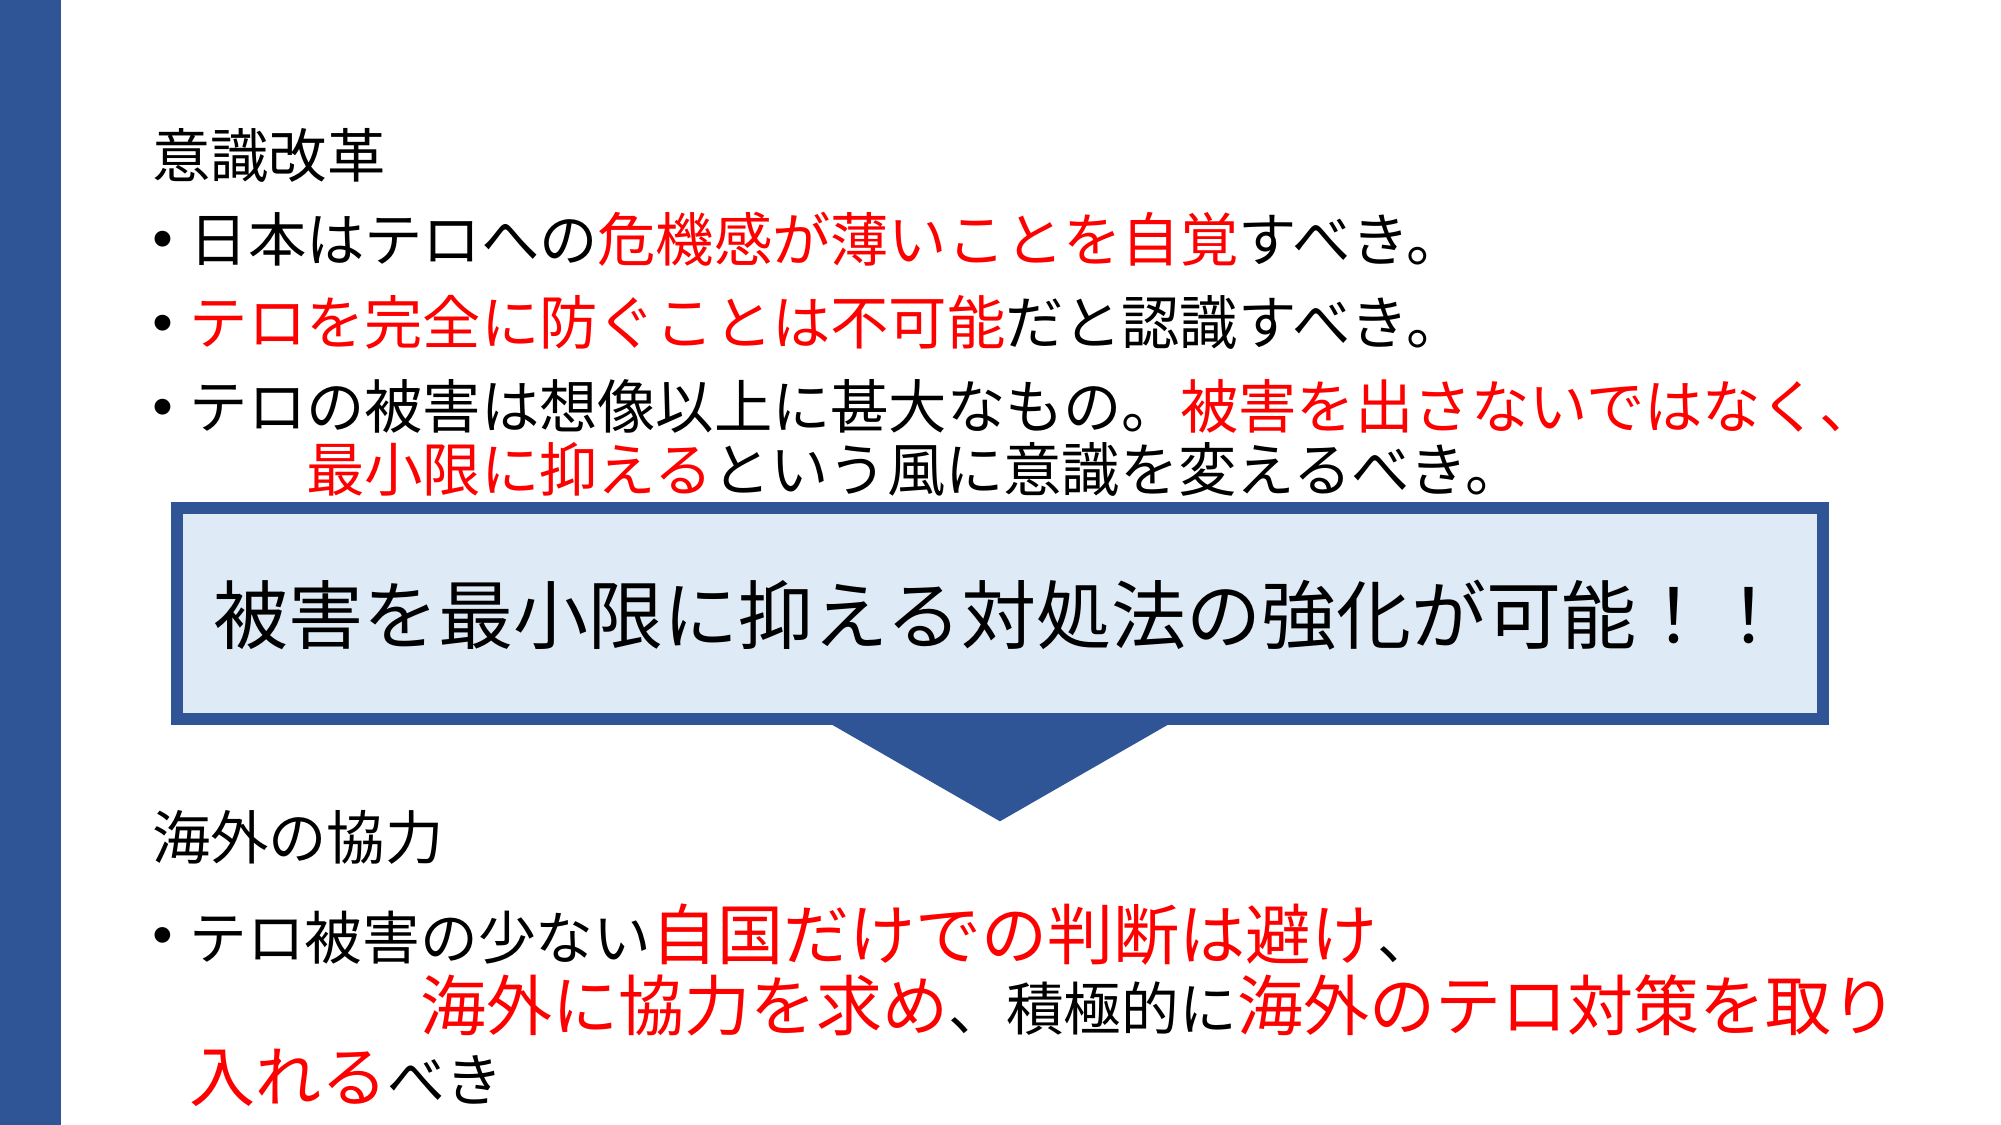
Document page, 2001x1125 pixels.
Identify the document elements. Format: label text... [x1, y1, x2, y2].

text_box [752, 535, 1248, 821]
text_box 海外の協力 [137, 793, 498, 879]
text_box [0, 0, 61, 1125]
text_box 被害を最小限に抑える対処法の強化が可能！！ [176, 507, 1824, 720]
text_box テロ被害の少ない自国だけでの判断は避け、 海外に協力を求め、積極的に海外のテロ対策を取り入れるべき [137, 895, 1928, 1125]
list 意識改革 日本はテロへの危機感が薄いことを自覚すべき。 テロを完全に防ぐことは不可能だと認識すべき。 テロの被害は想像以上に甚大なもの。被害を出さないではなく、 最小限に抑えるという風に意識を変えるべき。 [137, 119, 1863, 536]
